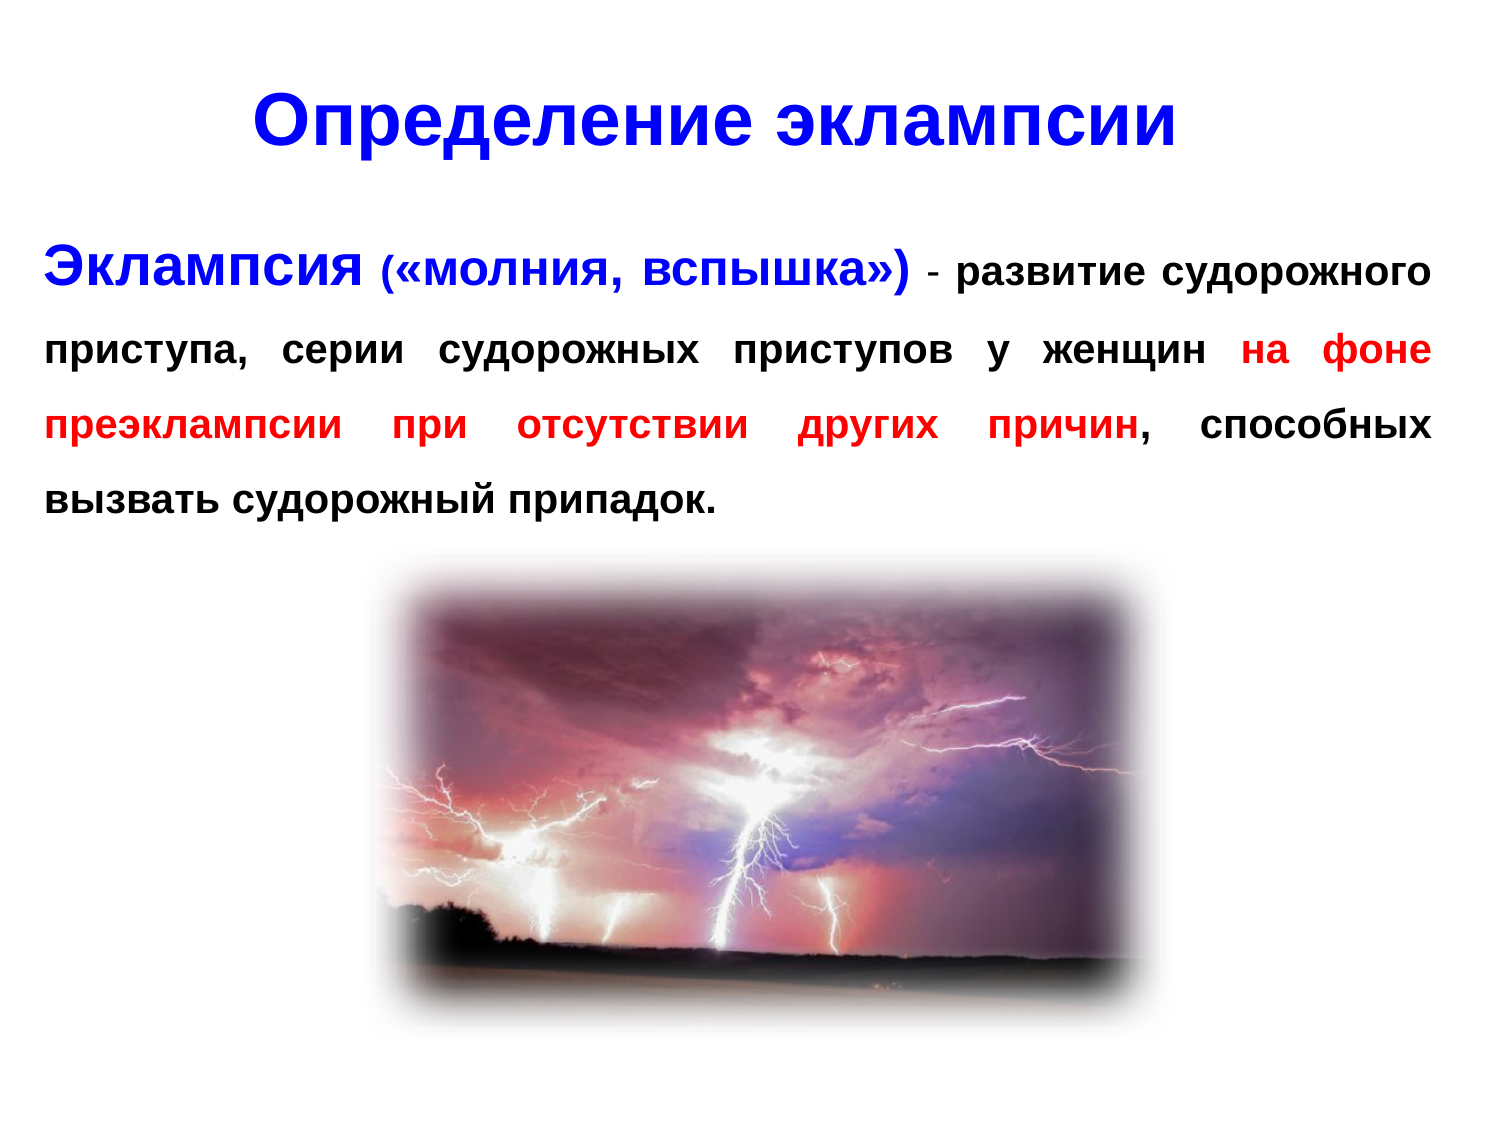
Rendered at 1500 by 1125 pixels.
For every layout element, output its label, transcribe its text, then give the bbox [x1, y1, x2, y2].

text_box Эклампсия («молния, вспышка») - развитие судорожного приступа, серии судорожных приступов у женщин на фоне преэклампсии при отсутствии других причин, способных вызвать судорожный припадок. [29, 184, 1447, 884]
picture [359, 543, 1176, 1044]
title Определение эклампсии [41, 63, 1392, 168]
